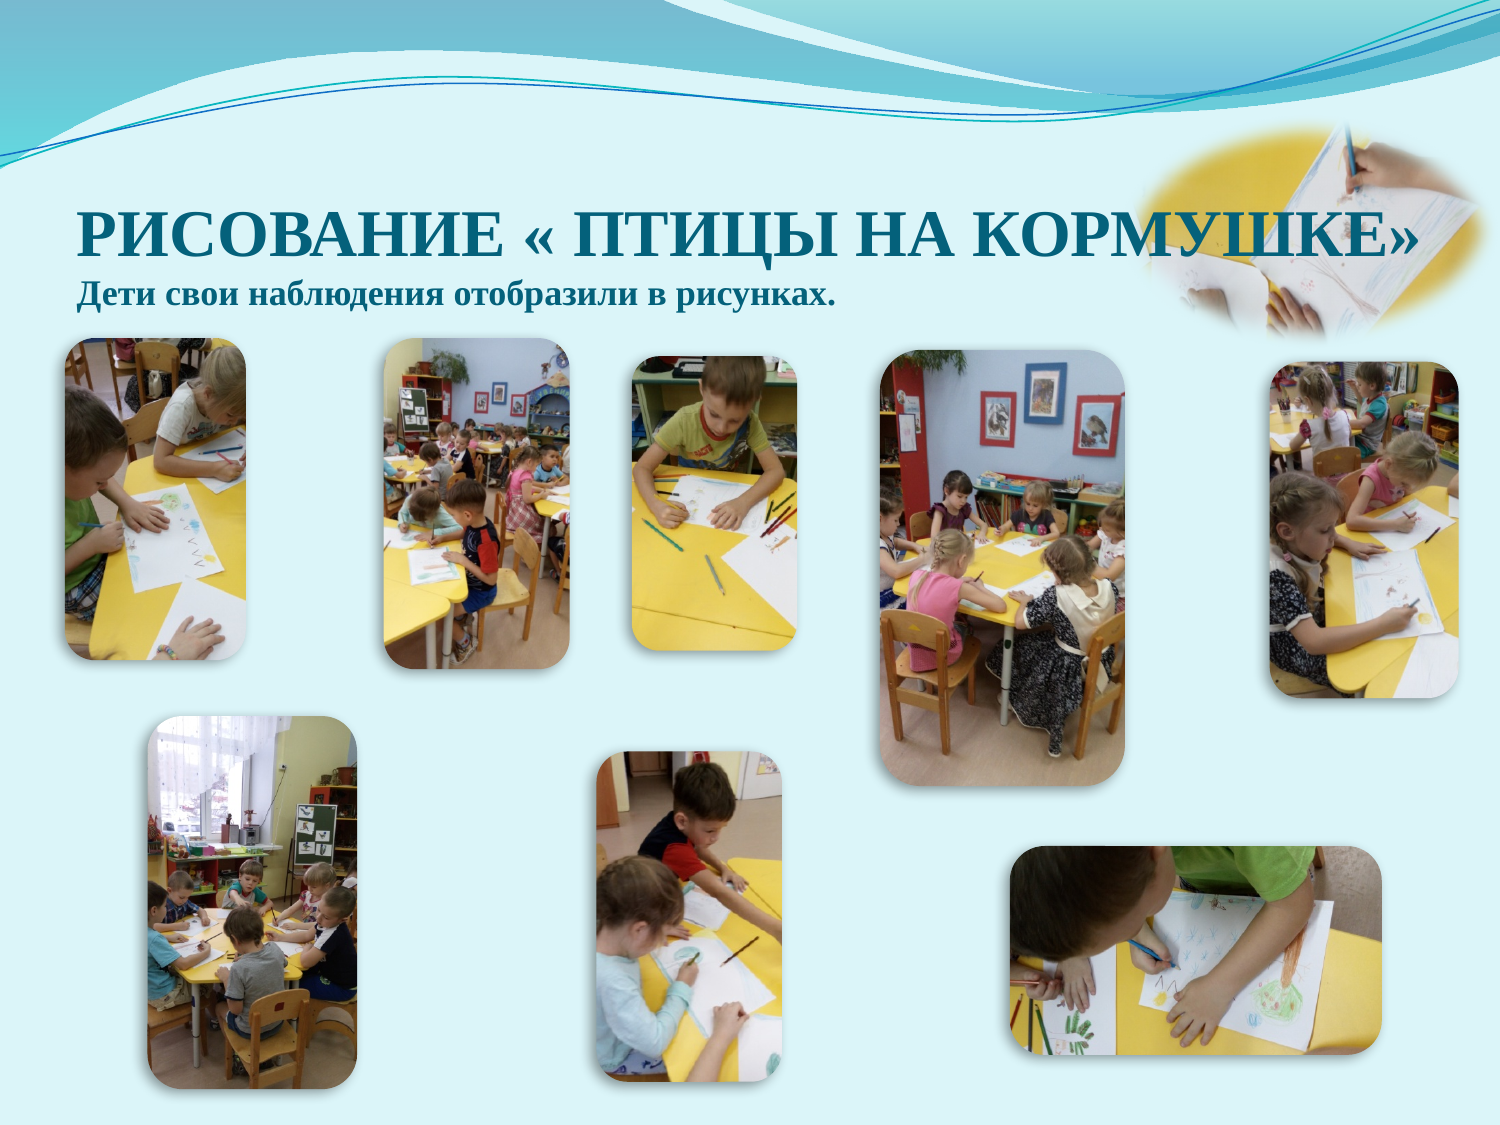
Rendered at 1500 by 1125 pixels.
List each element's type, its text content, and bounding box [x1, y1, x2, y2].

picture [1009, 845, 1383, 1056]
picture [596, 751, 783, 1082]
picture [1269, 361, 1459, 699]
title РИСОВАНИЕ « ПТИЦЫ НА КОРМУШКЕ» Дети свои наблюдения отобразили в рисунках. [76, 125, 1110, 313]
picture [383, 337, 570, 670]
picture [879, 113, 1500, 787]
picture [64, 337, 246, 661]
picture [631, 355, 798, 651]
picture [147, 715, 358, 1090]
